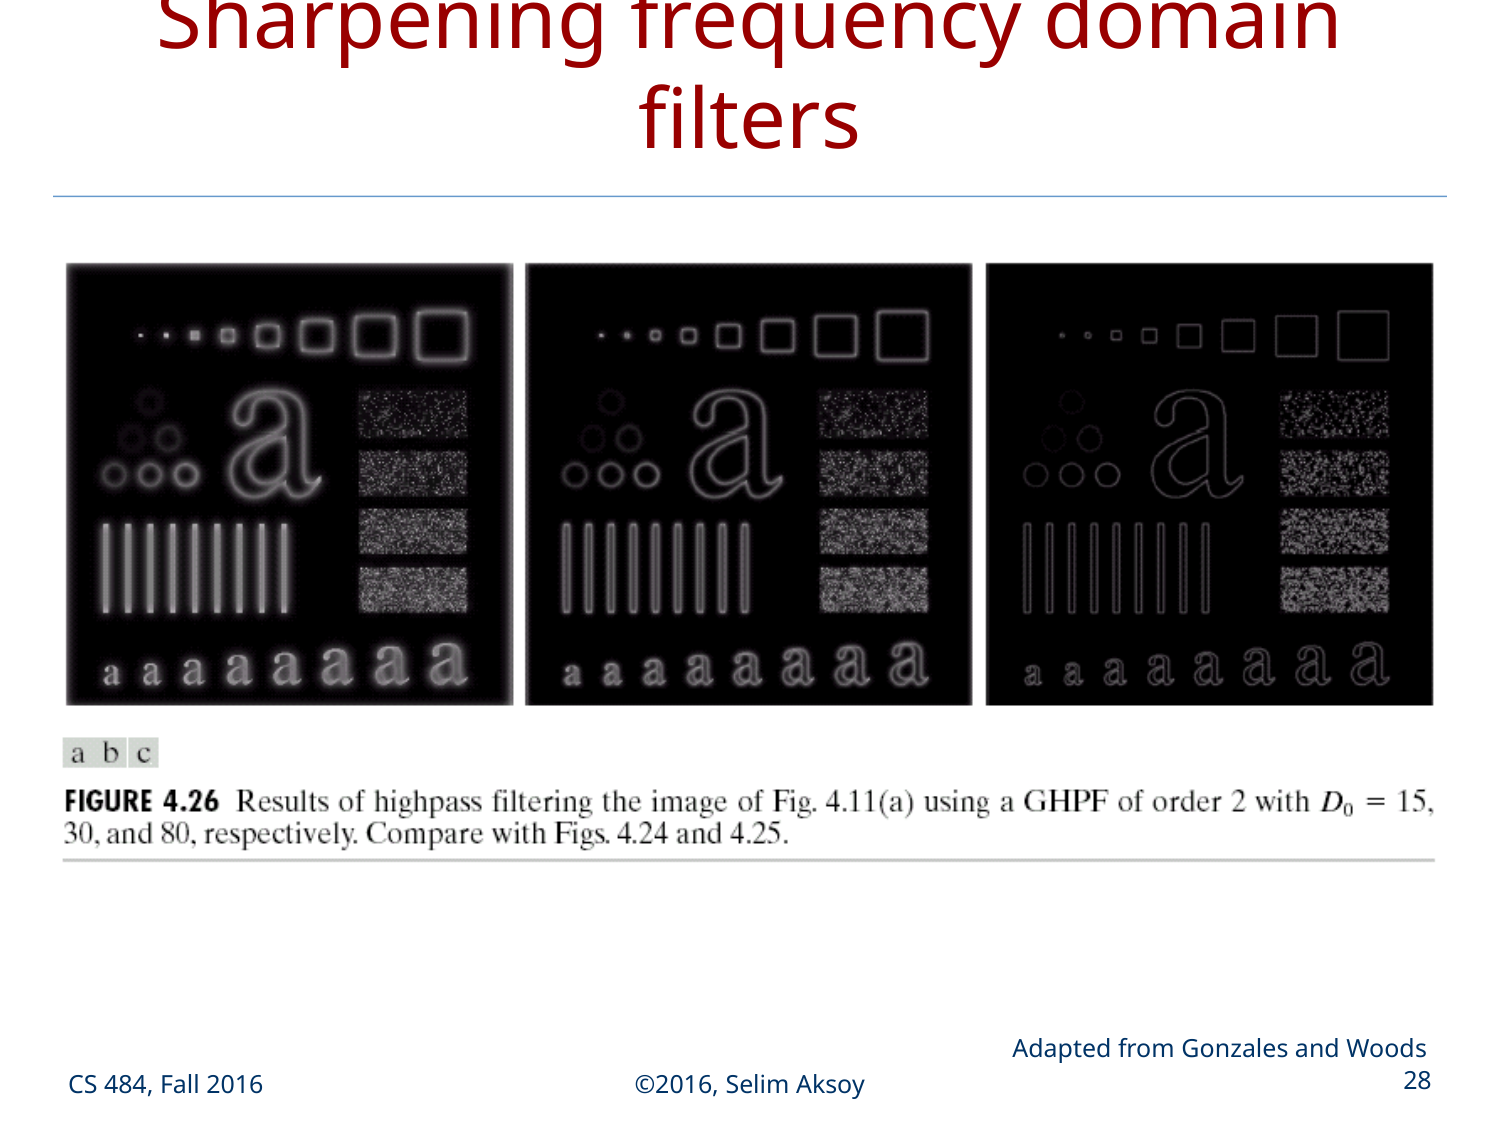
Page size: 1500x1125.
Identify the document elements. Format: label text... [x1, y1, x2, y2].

footer ©2016, Selim Aksoy [511, 1052, 988, 1107]
slide_number 28 [1134, 1052, 1448, 1107]
text_box Adapted from Gonzales and Woods [879, 1025, 1443, 1070]
slide_number CS 484, Fall 2016 [52, 1052, 366, 1107]
picture [53, 255, 1447, 870]
title Sharpening frequency domain filters [53, 31, 1447, 173]
